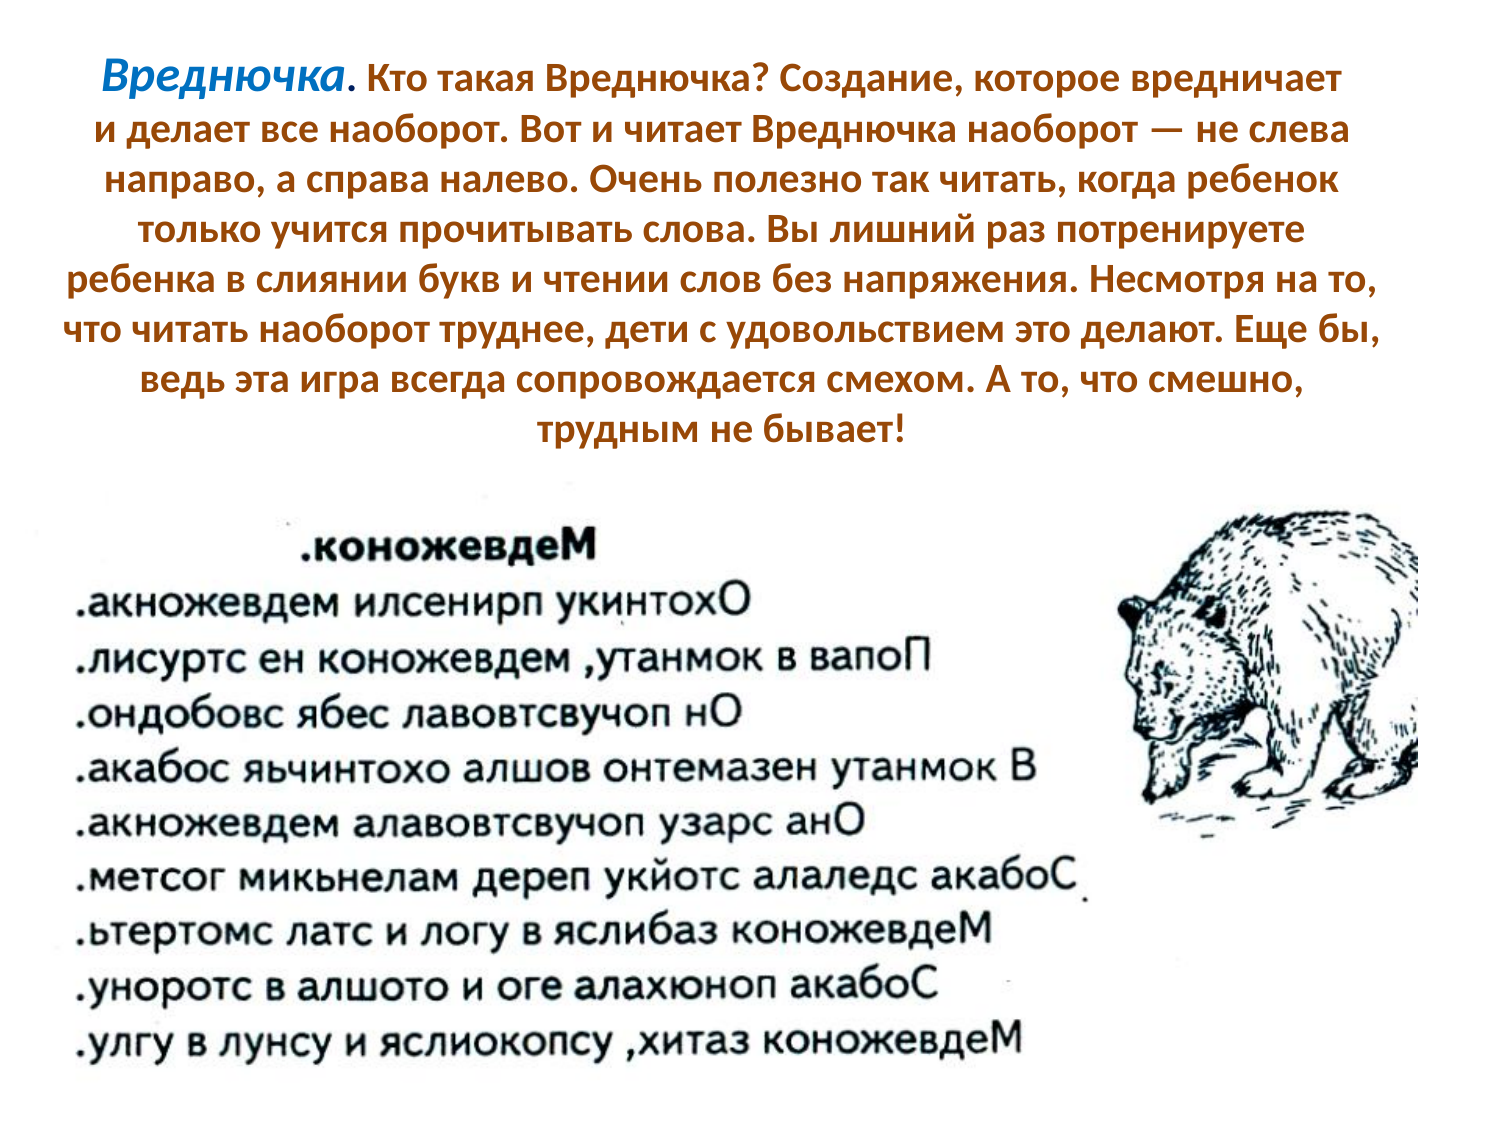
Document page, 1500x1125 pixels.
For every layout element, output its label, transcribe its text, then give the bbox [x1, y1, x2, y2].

picture [1, 480, 1419, 1091]
title Вреднючка. Кто такая Вреднючка? Создание, которое вредничает и делает все наоборот. Вот и читает Вреднючка наоборот — не слева направо, а справа налево. Очень полезно так читать, когда ребенок только учится прочитывать слова. Вы лишний раз потренируете ребенка в слиянии букв и чтении слов без напряжения. Несмотря на то, что читать наоборот труднее, дети с удовольствием это делают. Еще бы, ведь эта игра всегда сопровождается смехом. А то, что смешно, трудным не бывает! [46, 46, 1397, 446]
